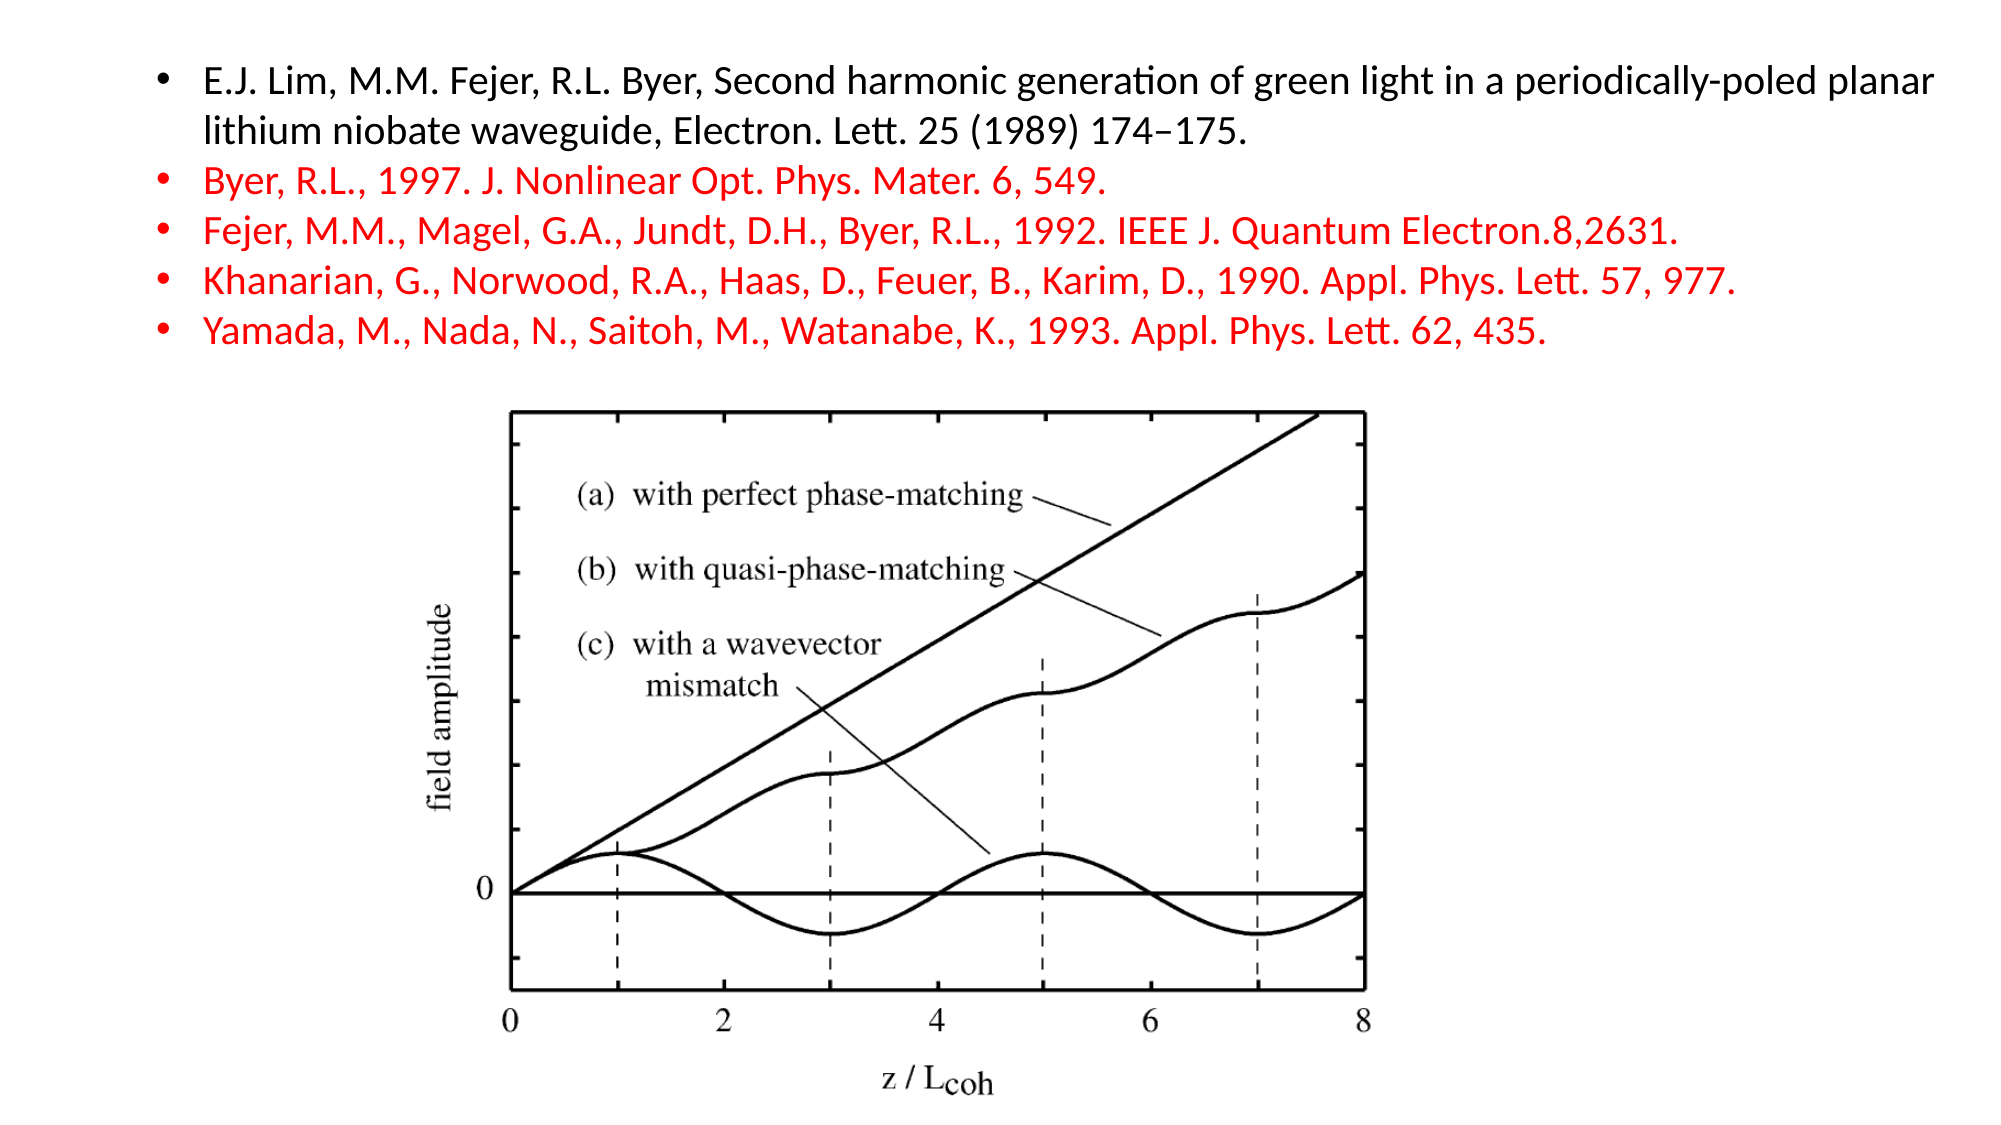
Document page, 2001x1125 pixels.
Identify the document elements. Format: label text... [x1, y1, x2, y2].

picture [255, 386, 1606, 1125]
text_box E.J. Lim, M.M. Fejer, R.L. Byer, Second harmonic generation of green light in a periodically-poled planar lithium niobate waveguide, Electron. Lett. 25 (1989) 174–175. Byer, R.L., 1997. J. Nonlinear Opt. Phys. Mater. 6, 549. Fejer, M.M., Magel, G.A., Jundt, D.H., Byer, R.L., 1992. IEEE J. Quantum Electron.8,2631. Khanarian, G., Norwood, R.A., Haas, D., Feuer, B., Karim, D., 1990. Appl. Phys. Lett. 57, 977. Yamada, M., Nada, N., Saitoh, M., Watanabe, K., 1993. Appl. Phys. Lett. 62, 435. [141, 45, 2000, 361]
